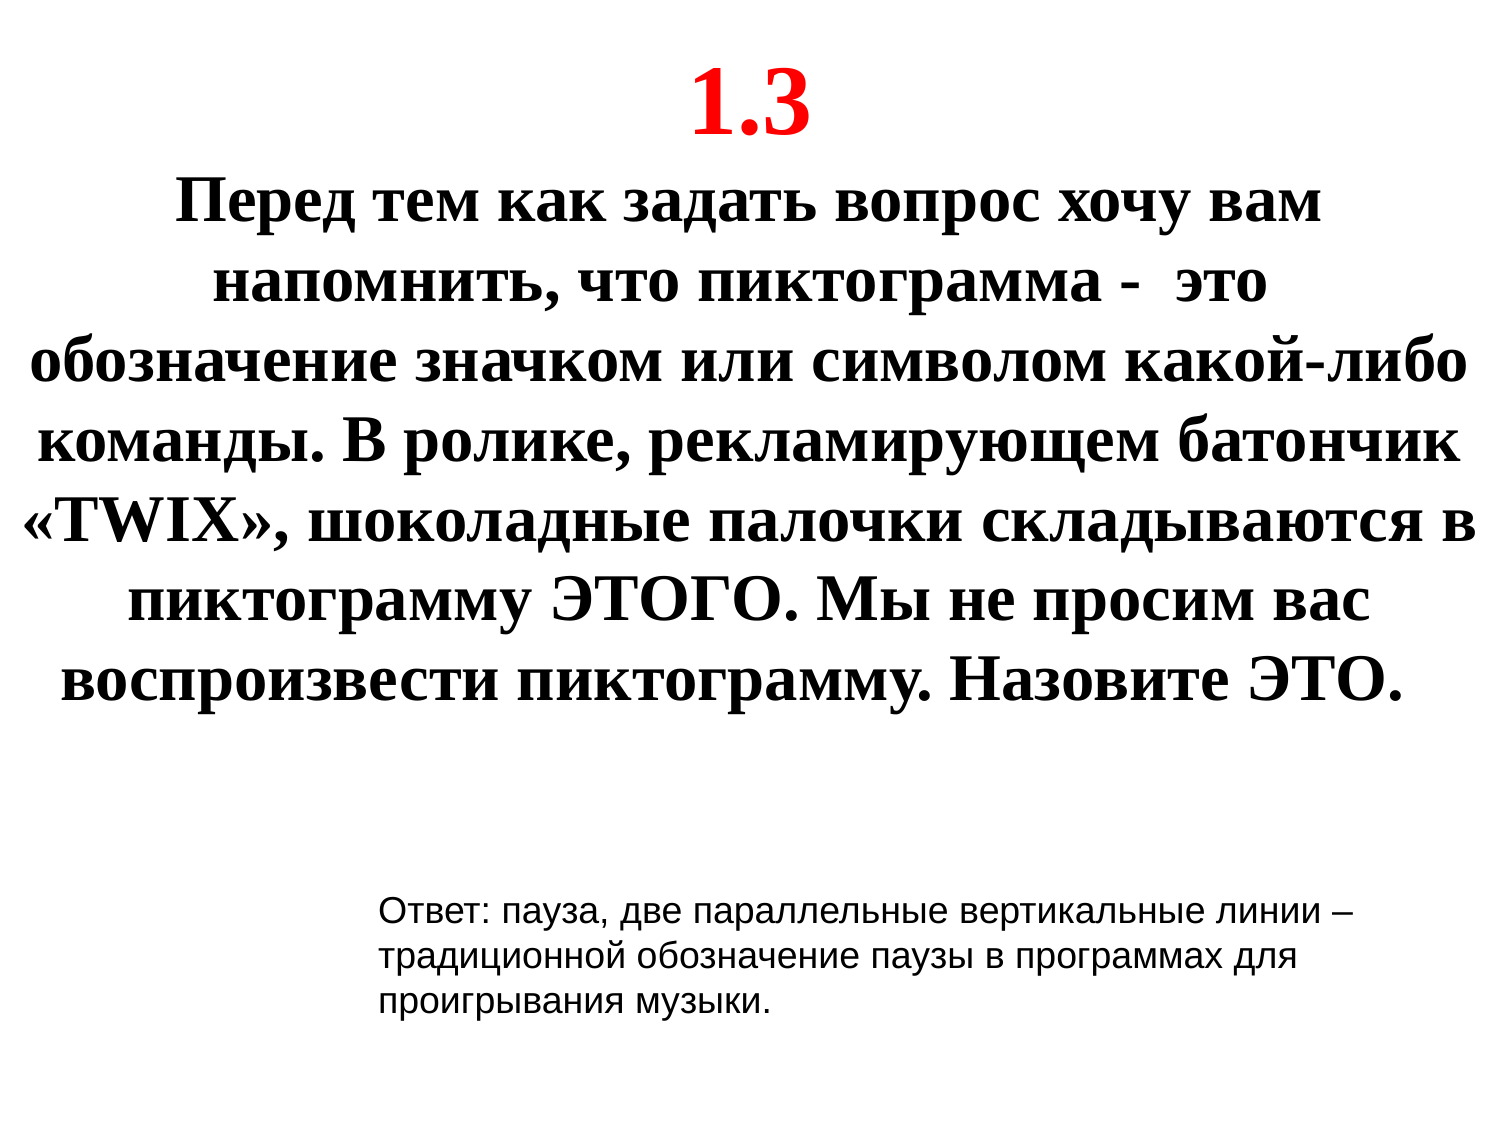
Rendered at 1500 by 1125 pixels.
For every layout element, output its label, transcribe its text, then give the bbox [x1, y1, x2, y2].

text_box Ответ: пауза, две параллельные вертикальные линии – традиционной обозначение паузы в программах для проигрывания музыки. [363, 878, 1465, 1029]
text_box 1.3 Перед тем как задать вопрос хочу вам напомнить, что пиктограмма - это обозначение значком или символом какой-либо команды. В ролике, рекламирующем батончик «TWIX», шоколадные палочки складываются в пиктограмму ЭТОГО. Мы не просим вас воспроизвести пиктограмму. Назовите ЭТО. [0, 26, 1500, 722]
